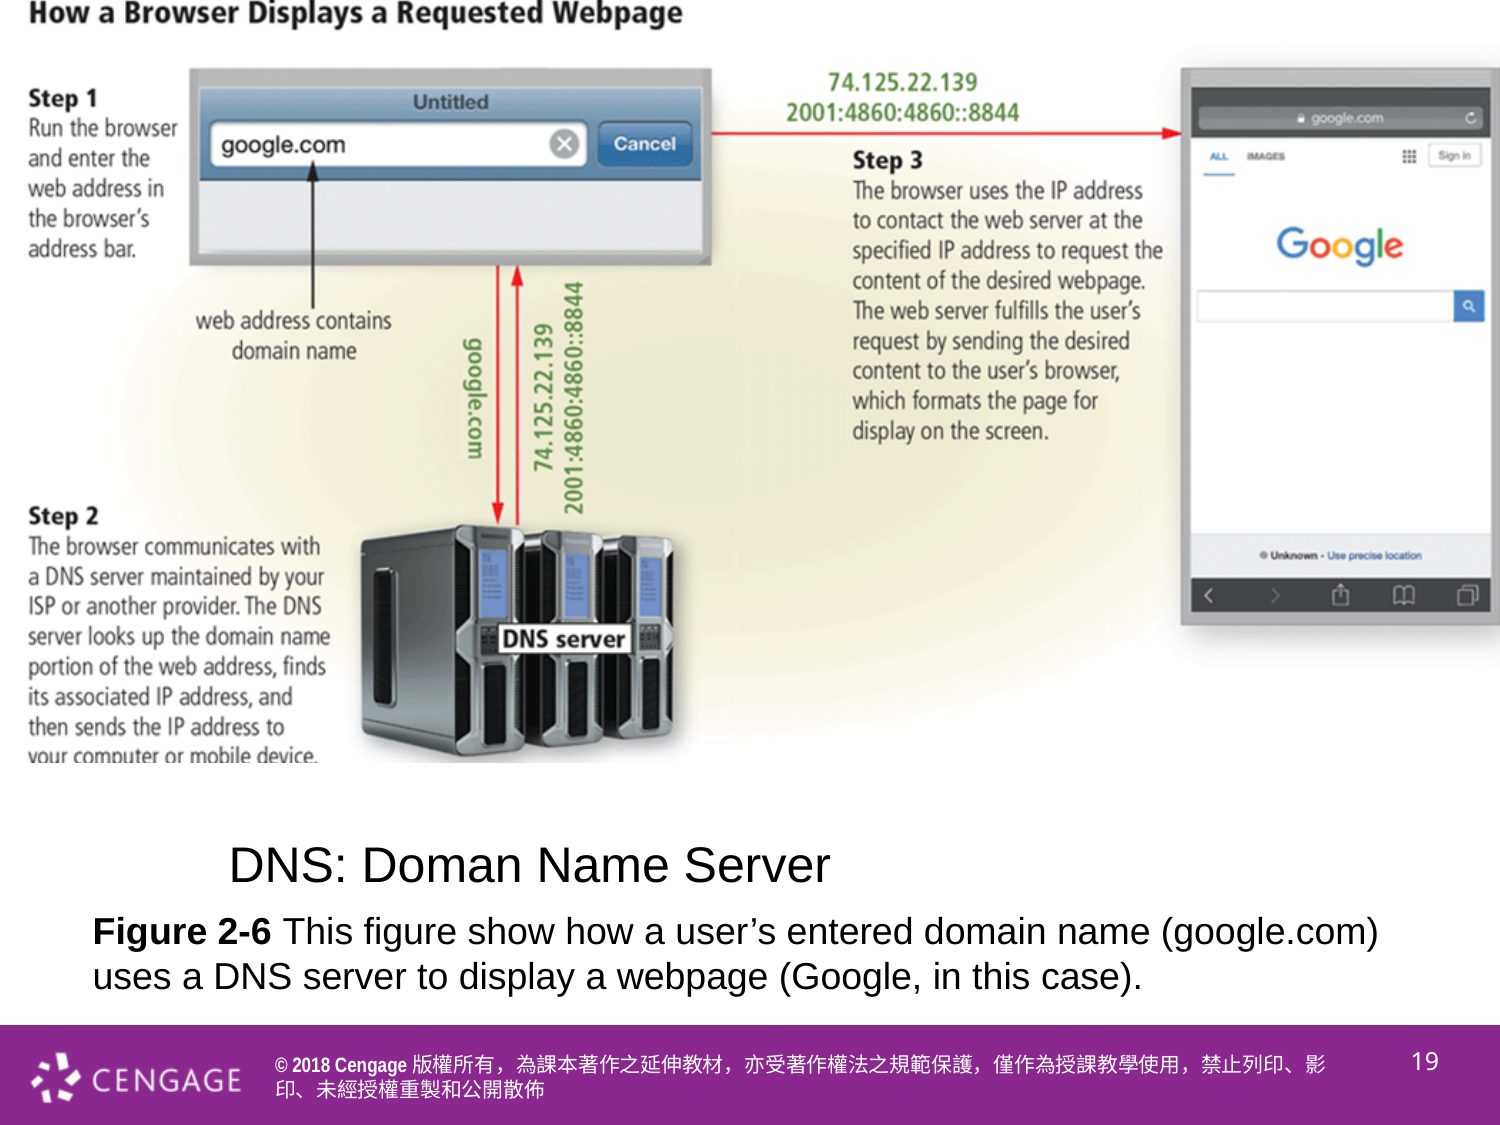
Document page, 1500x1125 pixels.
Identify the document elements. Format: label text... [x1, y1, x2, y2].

text_box DNS: Doman Name Server [220, 824, 839, 900]
slide_number 19 [1400, 1038, 1450, 1087]
list Figure 2-6 This figure show how a user’s entered domain name (google.com) uses a DNS server to display a webpage (Google, in this case). [84, 899, 1404, 1010]
picture [21, 1043, 246, 1111]
picture [0, 0, 1500, 1025]
